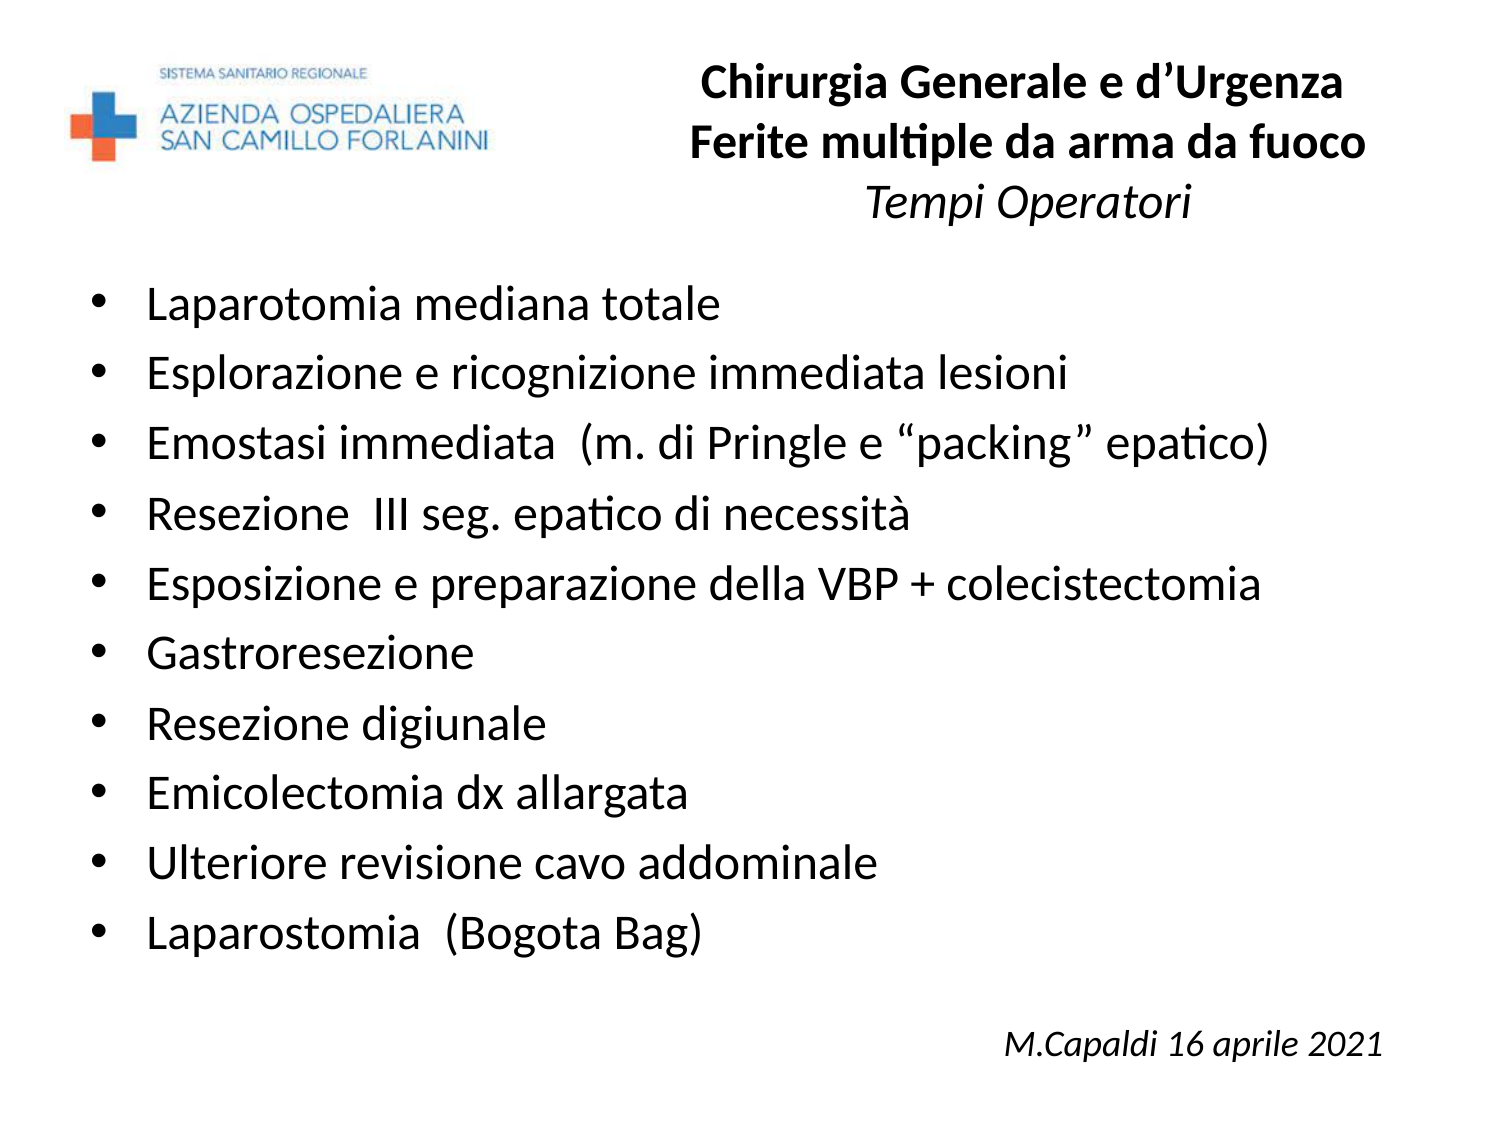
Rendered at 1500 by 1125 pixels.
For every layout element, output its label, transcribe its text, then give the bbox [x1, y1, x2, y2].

title Chirurgia Generale e d’Urgenza Ferite multiple da arma da fuoco Tempi Operatori [631, 45, 1425, 233]
list Laparotomia mediana totale Esplorazione e ricognizione immediata lesioni Emostasi immediata (m. di Pringle e “packing” epatico) Resezione III seg. epatico di necessità Esposizione e preparazione della VBP + colecistectomia Gastroresezione Resezione digiunale Emicolectomia dx allargata Ulteriore revisione cavo addominale Laparostomia (Bogota Bag) [75, 262, 1294, 1005]
text_box M.Capaldi 16 aprile 2021 [988, 1011, 1399, 1072]
picture [64, 0, 526, 190]
